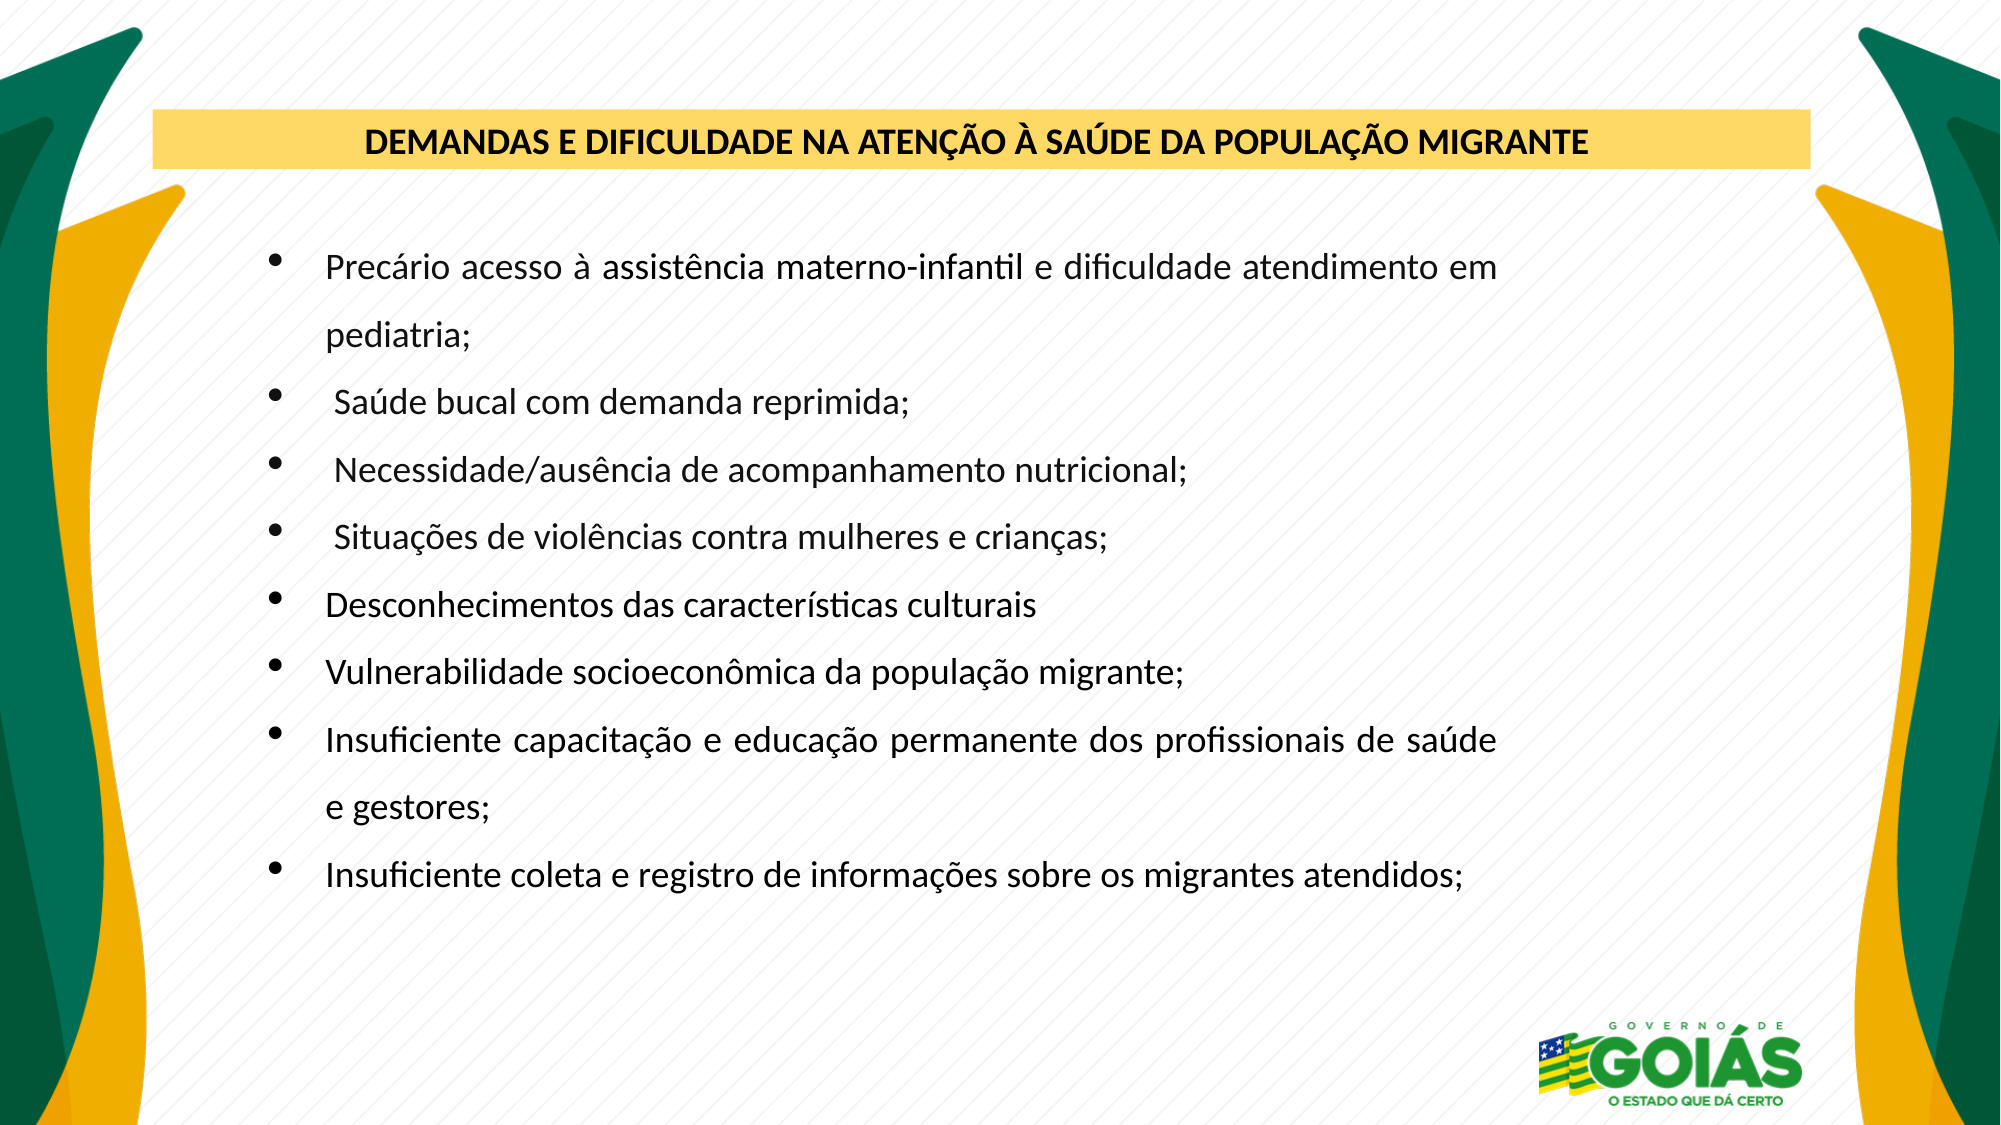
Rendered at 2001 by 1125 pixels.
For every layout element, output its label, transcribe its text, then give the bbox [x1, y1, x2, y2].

text_box Precário acesso à assistência materno-infantil e dificuldade atendimento em pediatria; Saúde bucal com demanda reprimida; Necessidade/ausência de acompanhamento nutricional; Situações de violências contra mulheres e crianças; Desconhecimentos das características culturais Vulnerabilidade socioeconômica da população migrante; Insuficiente capacitação e educação permanente dos profissionais de saúde e gestores; Insuficiente coleta e registro de informações sobre os migrantes atendidos; [254, 212, 1514, 970]
text_box [143, 204, 1746, 354]
picture [0, 0, 2001, 1125]
text_box DEMANDAS E DIFICULDADE NA ATENÇÃO À SAÚDE DA POPULAÇÃO MIGRANTE [152, 109, 1811, 170]
